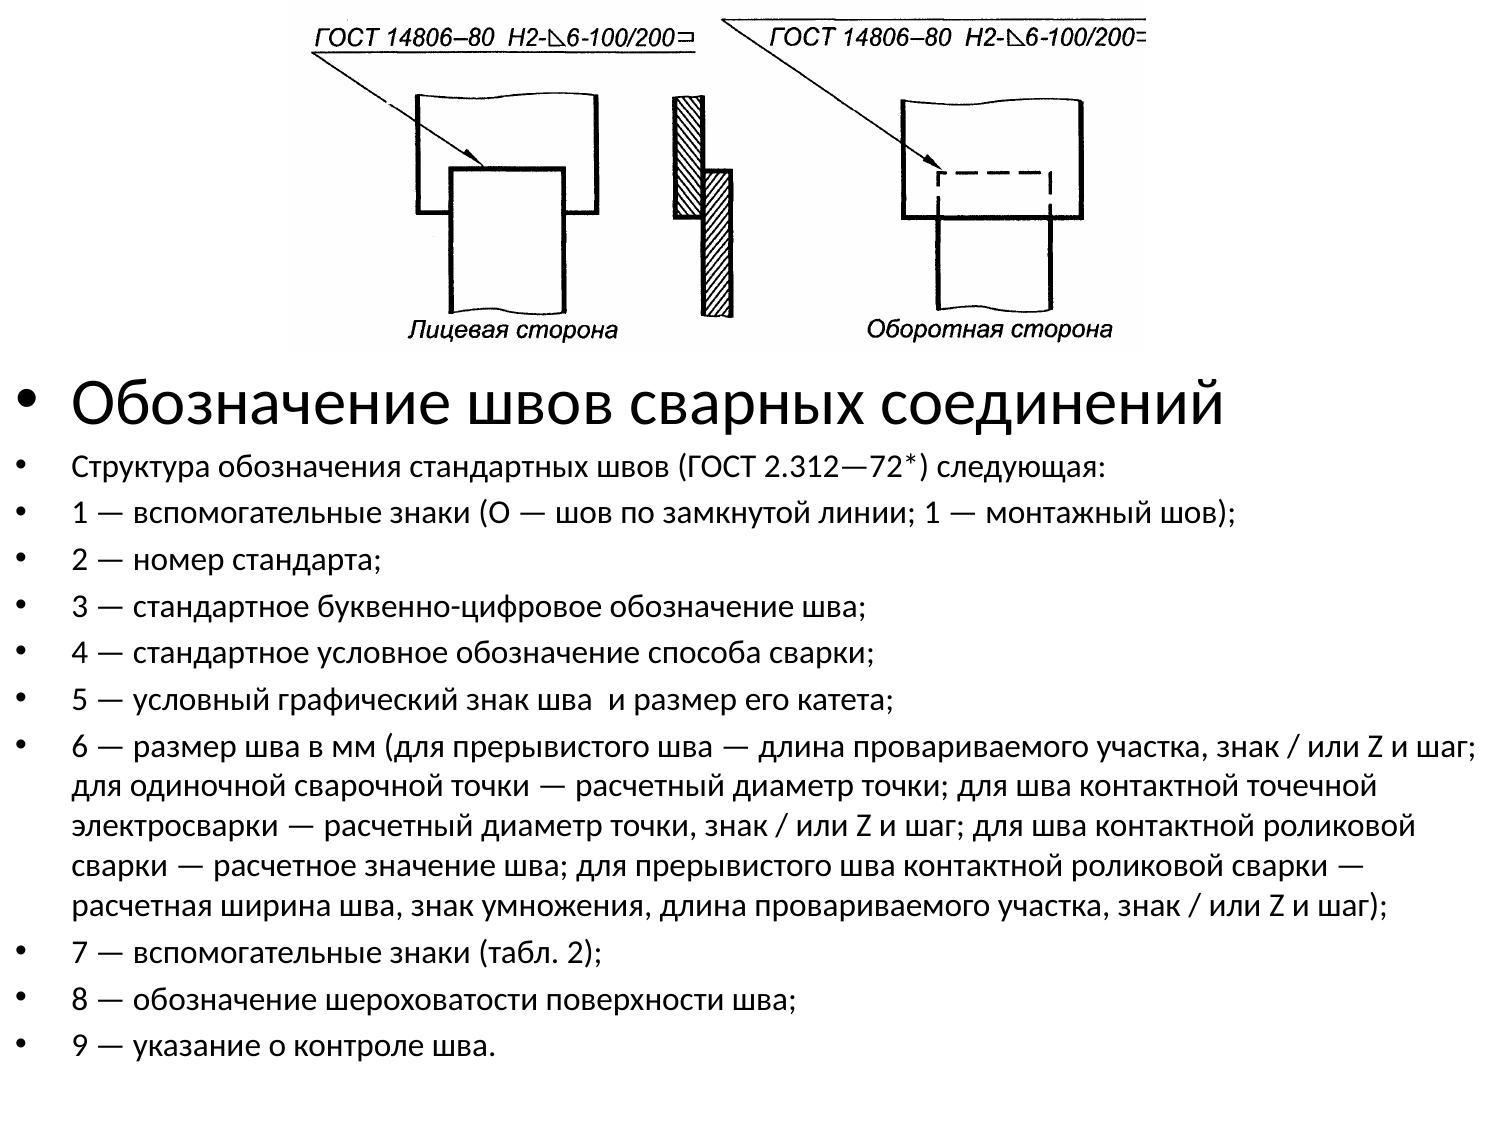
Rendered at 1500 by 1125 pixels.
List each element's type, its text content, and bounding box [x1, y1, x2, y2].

picture [289, 0, 1146, 353]
list Обозначение швов сварных соединений Структура обозначения стандартных швов (ГОСТ 2.312—72*) следующая: 1 — вспомогательные знаки (О — шов по замкнутой линии; 1 — монтажный шов); 2 — номер стандарта; 3 — стандартное буквенно-цифровое обозначение шва; 4 — стандартное условное обозначение способа сварки; 5 — условный графический знак шва и размер его катета; 6 — размер шва в мм (для прерывистого шва — длина провариваемого участка, знак / или Z и шаг; для одиночной сварочной точки — расчетный диаметр точки; для шва контактной точечной электросварки — расчетный диаметр точки, знак / или Z и шаг; для шва контактной роликовой сварки — расчетное значение шва; для прерывистого шва контактной роликовой сварки — расчетная ширина шва, знак умножения, длина провариваемого участка, знак / или Z и шаг); 7 — вспомогательные знаки (табл. 2); 8 — обозначение шероховатости поверхности шва; 9 — указание о контроле шва. [0, 349, 1500, 1006]
